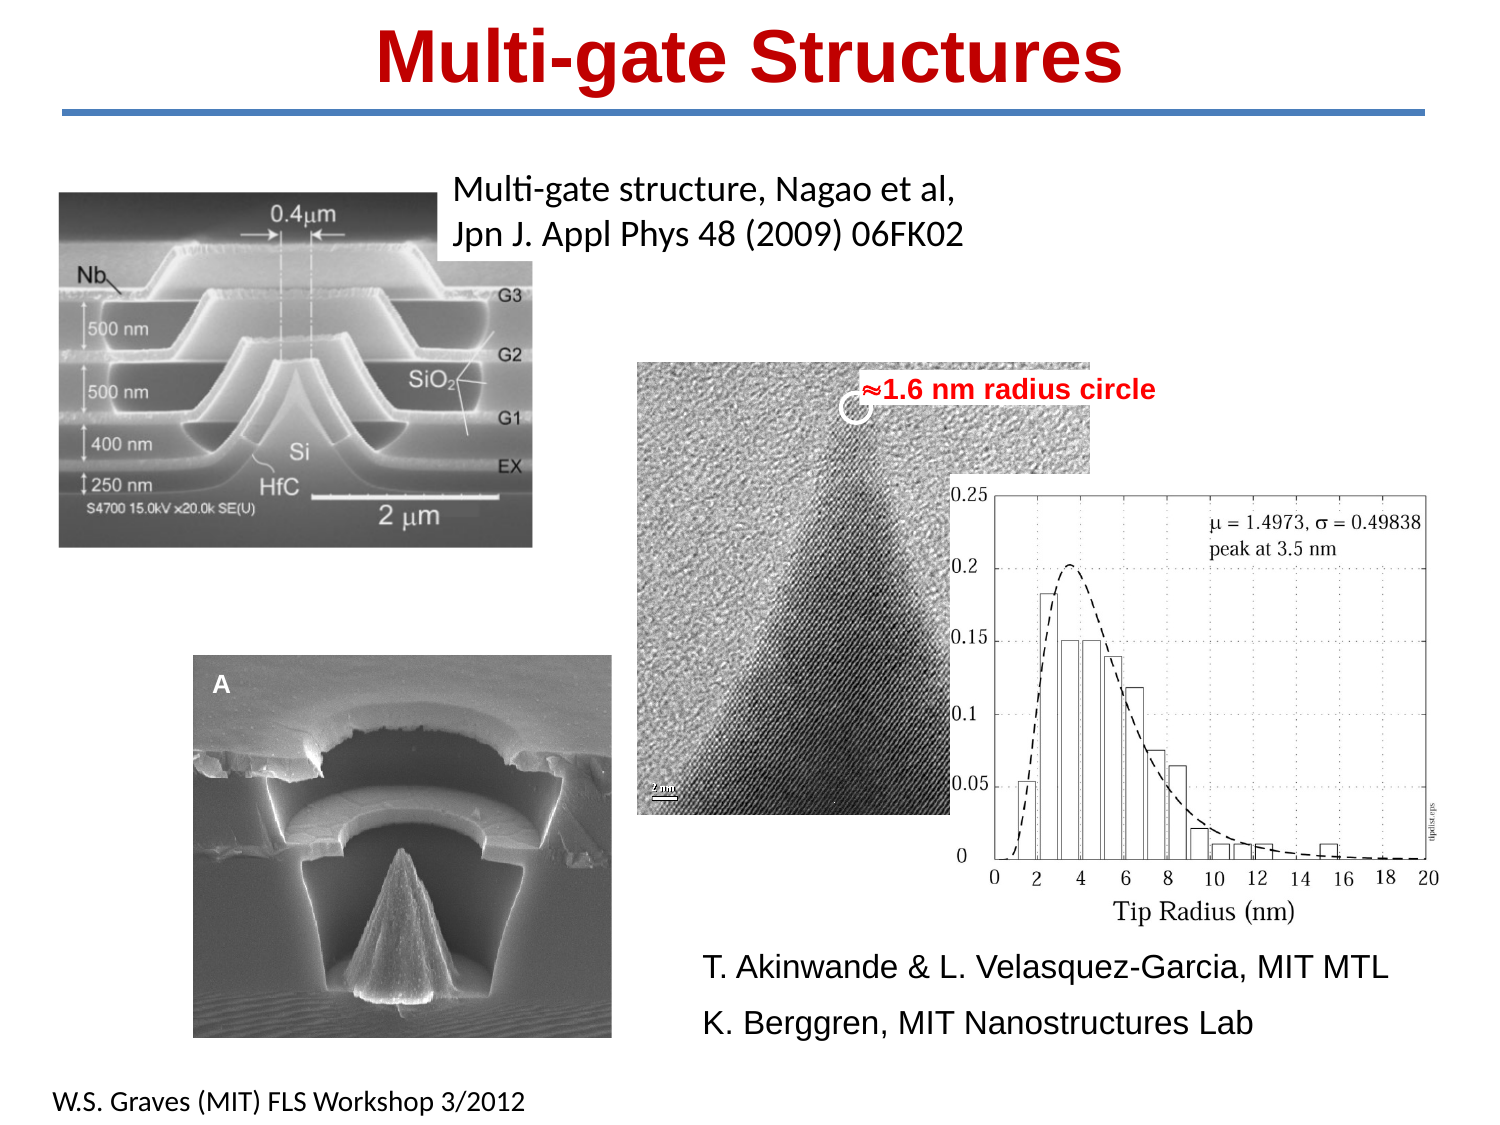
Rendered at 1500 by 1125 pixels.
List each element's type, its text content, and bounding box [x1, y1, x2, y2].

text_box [637, 362, 1138, 815]
picture [187, 637, 622, 1038]
picture [949, 474, 1440, 927]
picture [24, 177, 557, 563]
text_box Multi-gate Structures [74, 0, 1425, 93]
text_box T. Akinwande & L. Velasquez-Garcia, MIT MTL K. Berggren, MIT Nanostructures Lab [687, 937, 1438, 1049]
text_box Multi-gate structure, Nagao et al, Jpn J. Appl Phys 48 (2009) 06FK02 [437, 156, 1000, 262]
